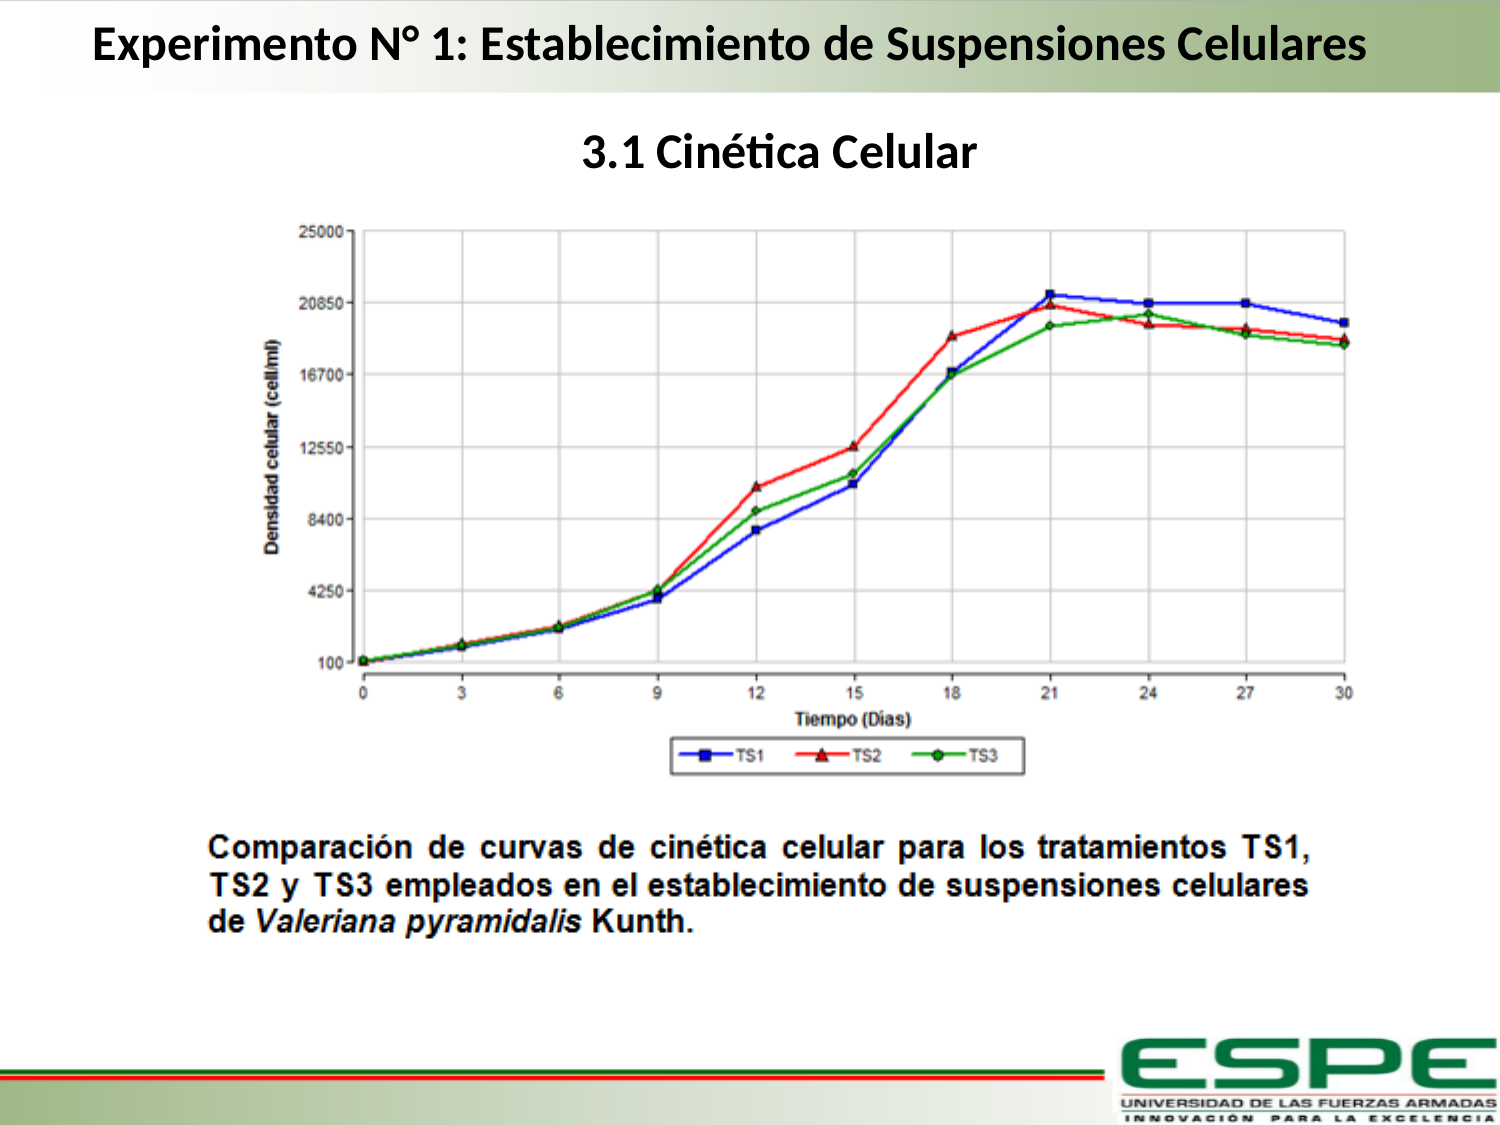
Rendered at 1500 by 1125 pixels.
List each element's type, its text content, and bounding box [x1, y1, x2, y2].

picture [173, 148, 1398, 975]
text_box 3.1 Cinética Celular [265, 111, 1306, 147]
picture [0, 0, 1500, 95]
picture [0, 1034, 1500, 1125]
